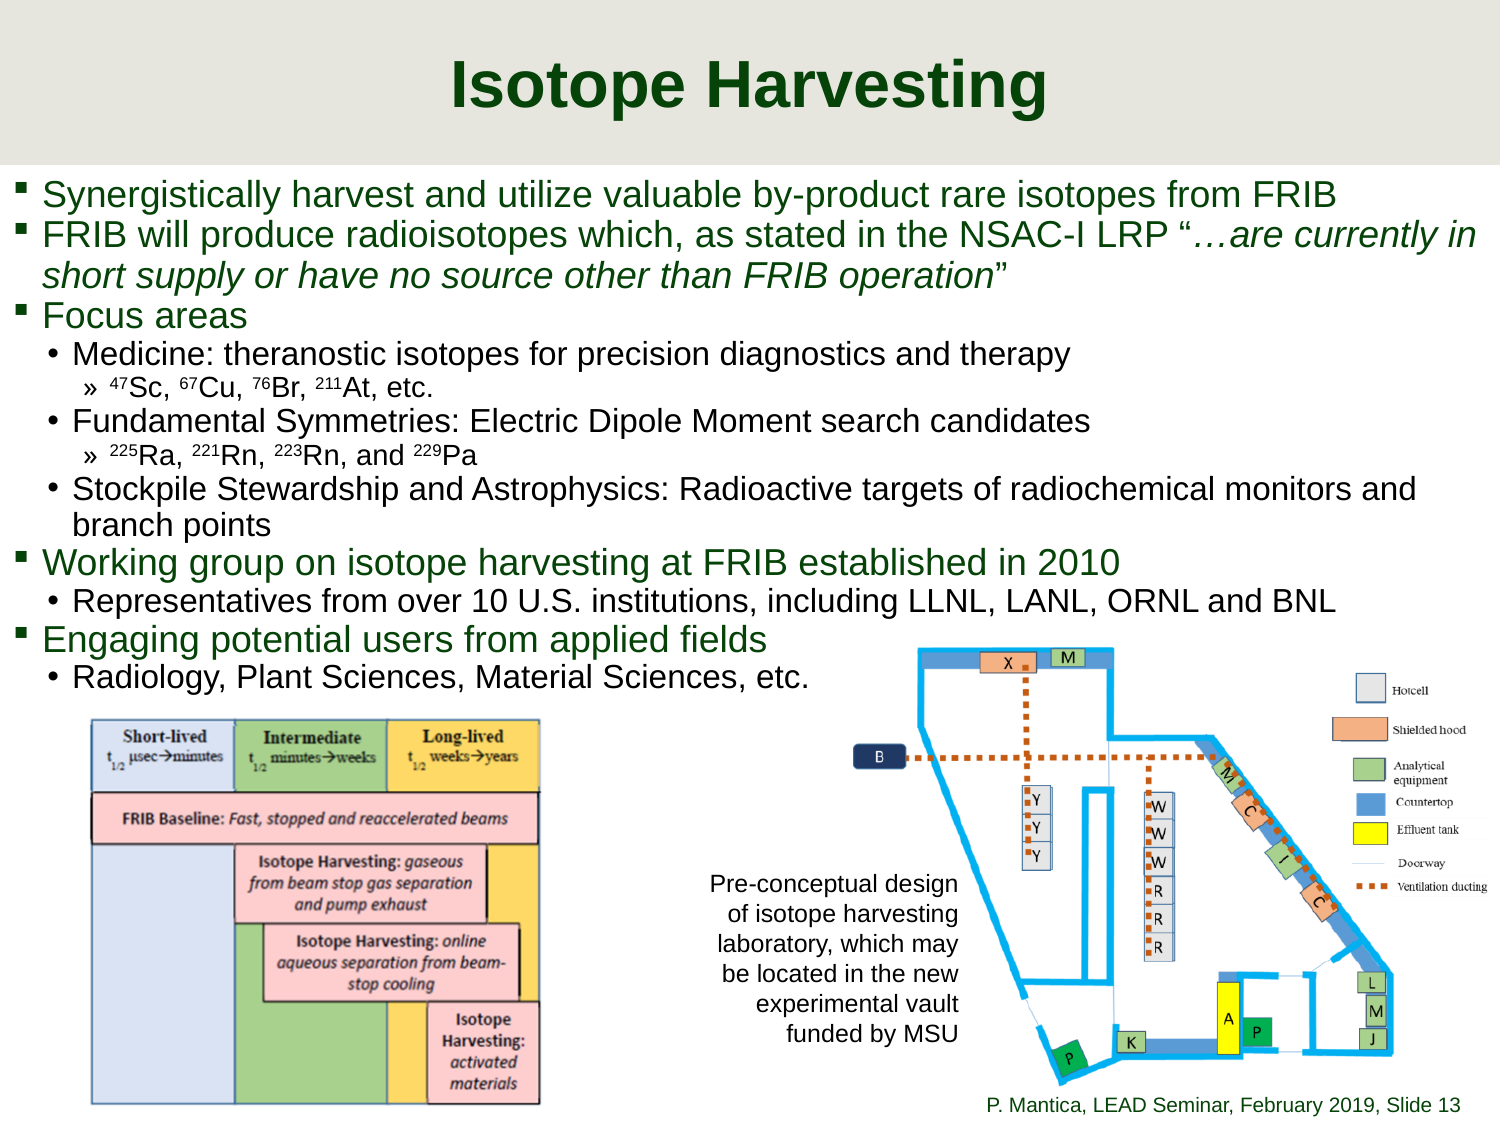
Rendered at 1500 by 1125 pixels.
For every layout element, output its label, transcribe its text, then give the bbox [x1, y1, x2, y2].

picture [84, 712, 546, 1112]
picture [0, 0, 1500, 165]
text_box Pre-conceptual design of isotope harvesting laboratory, which may be located in the new experimental vault funded by MSU [675, 860, 847, 1055]
title Isotope Harvesting [11, 46, 1489, 126]
slide_number , Slide 13 [1374, 1065, 1500, 1125]
list Synergistically harvest and utilize valuable by-product rare isotopes from FRIB FRIB will produce radioisotopes which, as stated in the NSAC-I LRP “…are currently in short supply or have no source other than FRIB operation” Focus areas Medicine: theranostic isotopes for precision diagnostics and therapy 47Sc, 67Cu, 76Br, 211At, etc. Fundamental Symmetries: Electric Dipole Moment search candidates 225Ra, 221Rn, 223Rn, and 229Pa Stockpile Stewardship and Astrophysics: Radioactive targets of radiochemical monitors and branch points Working group on isotope harvesting at FRIB established in 2010 Representatives from over 10 U.S. institutions, including LLNL, LANL, ORNL and BNL Engaging potential users from applied fields Radiology, Plant Sciences, Material Sciences, etc. [12, 174, 1488, 1051]
picture [852, 640, 1488, 1088]
footer P. Mantica, LEAD Seminar, February 2019 [679, 1065, 1374, 1125]
